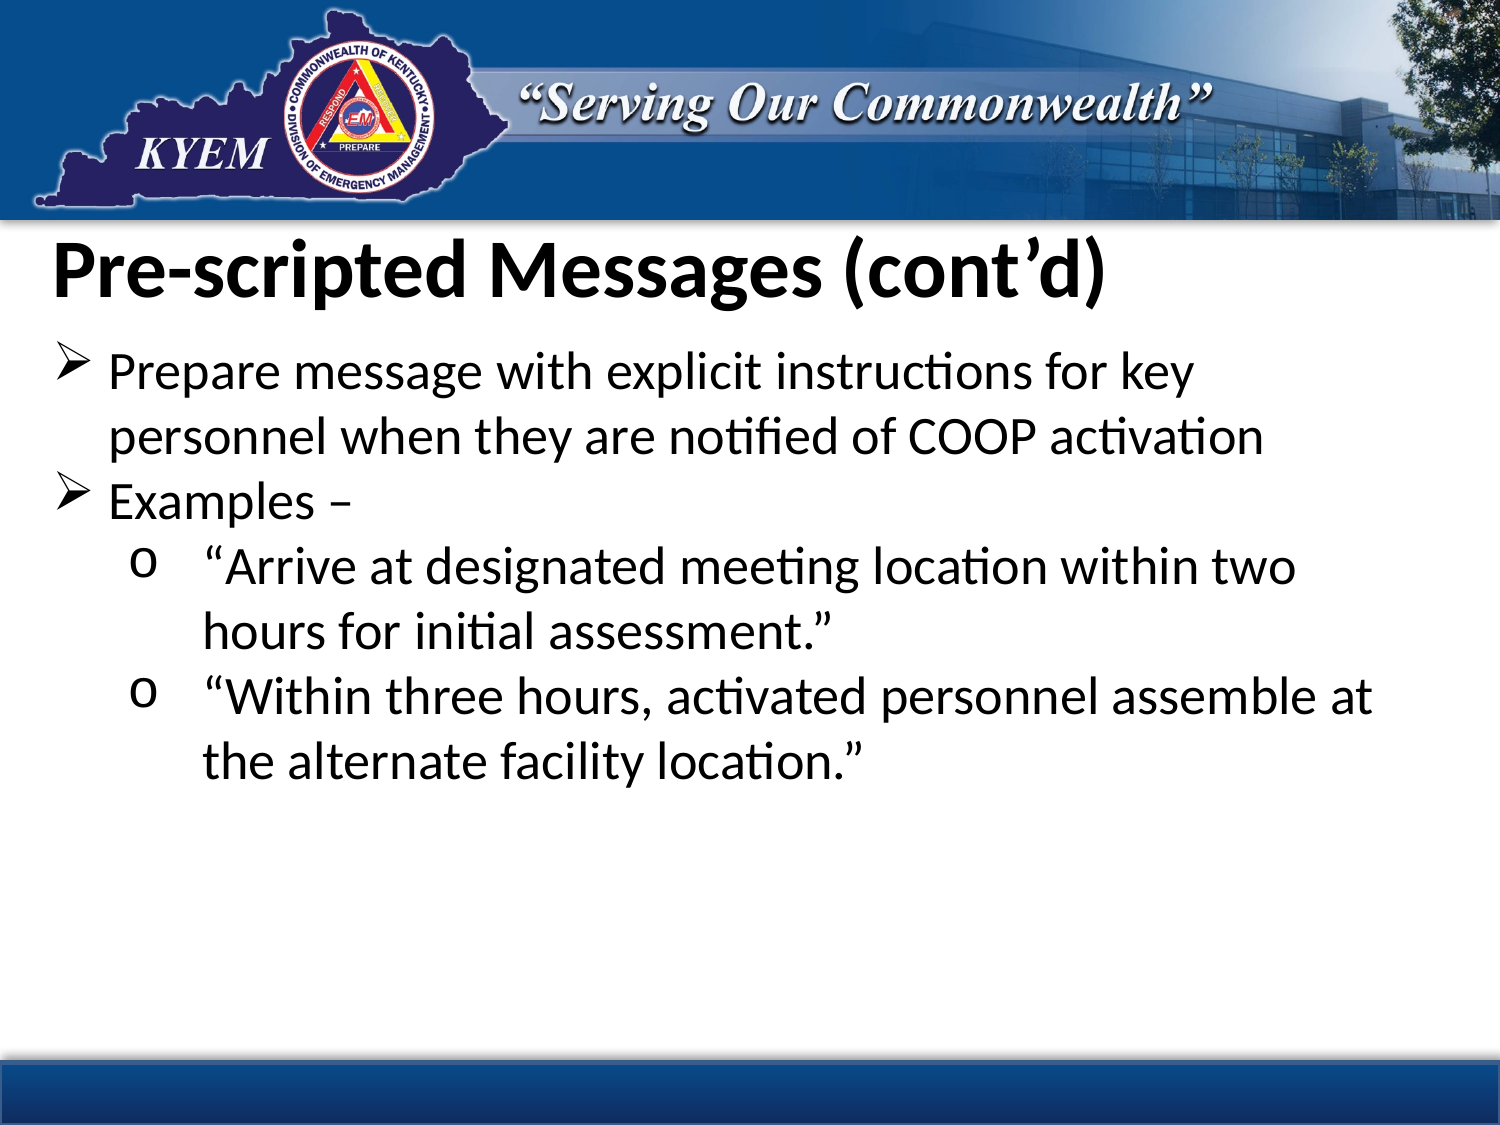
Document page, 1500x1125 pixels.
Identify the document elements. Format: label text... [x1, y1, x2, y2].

text_box Prepare message with explicit instructions for key personnel when they are notified of COOP activation Examples – “Arrive at designated meeting location within two hours for initial assessment.” “Within three hours, activated personnel assemble at the alternate facility location.” [37, 327, 1419, 863]
slide_number 24 [1074, 1042, 1425, 1103]
text_box Pre-scripted Messages (cont’d) [37, 228, 1500, 322]
text_box [0, 1062, 1500, 1125]
picture [0, 0, 1500, 220]
